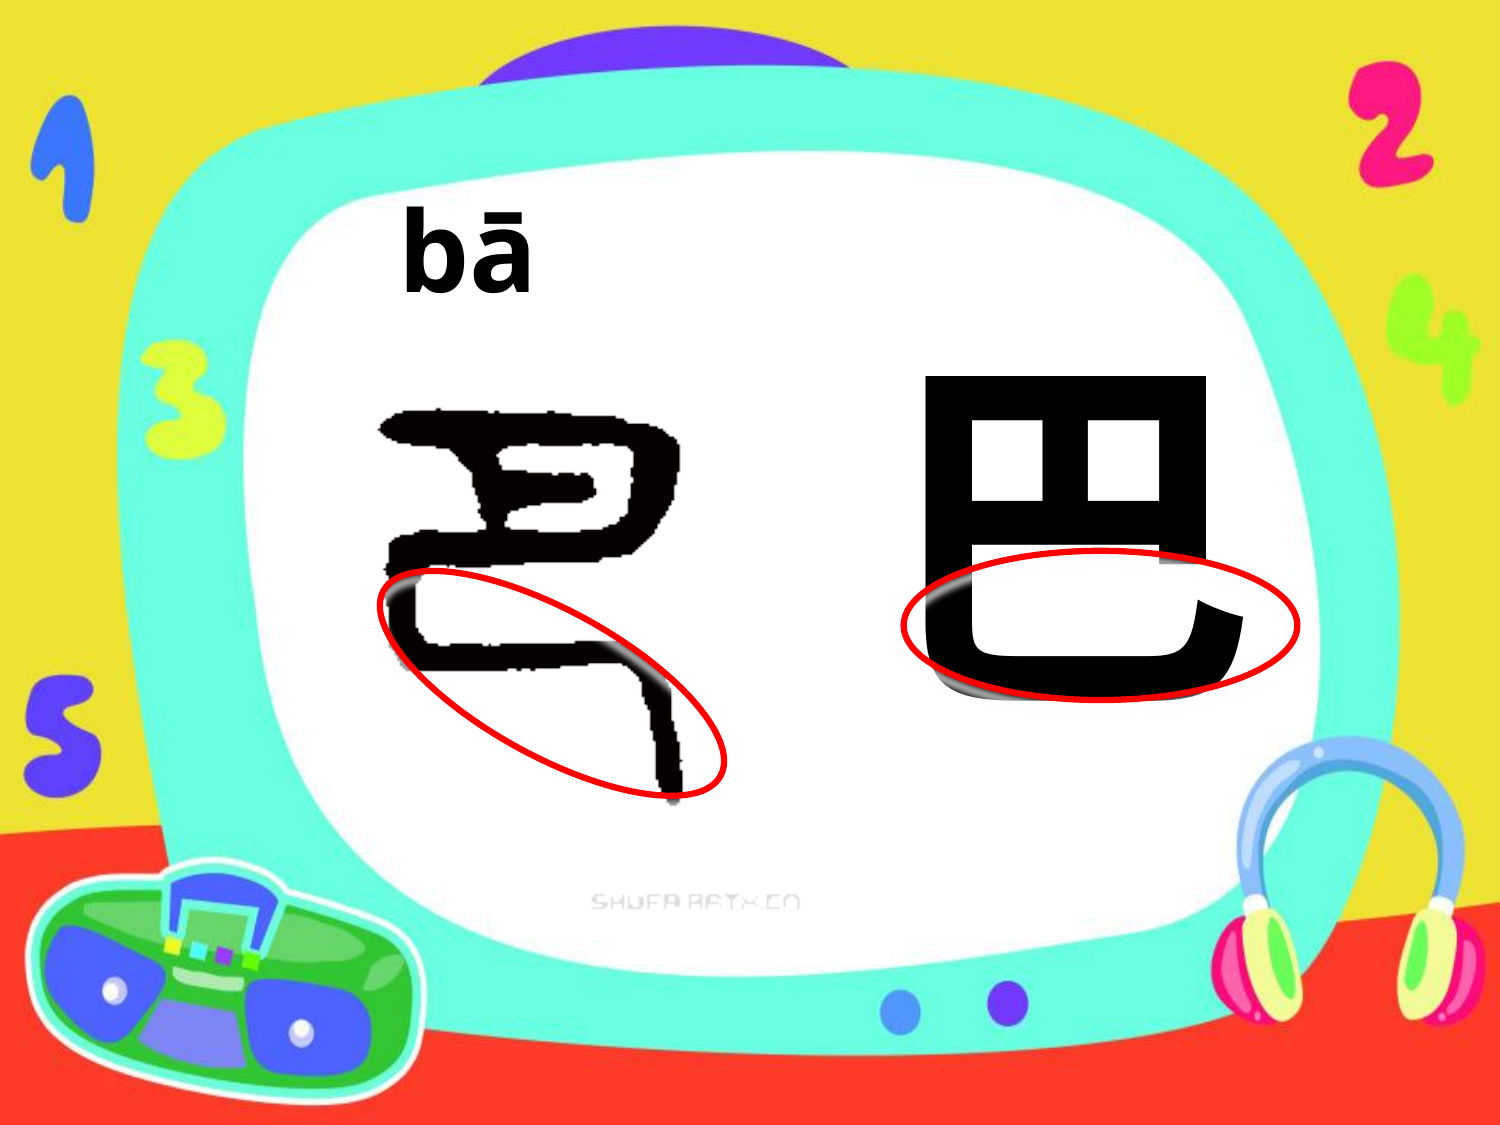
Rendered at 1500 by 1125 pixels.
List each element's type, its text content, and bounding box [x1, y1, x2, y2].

picture [0, 0, 1500, 1125]
text_box 巴 [868, 290, 1282, 756]
text_box bā [289, 172, 632, 323]
text_box [901, 548, 1300, 703]
